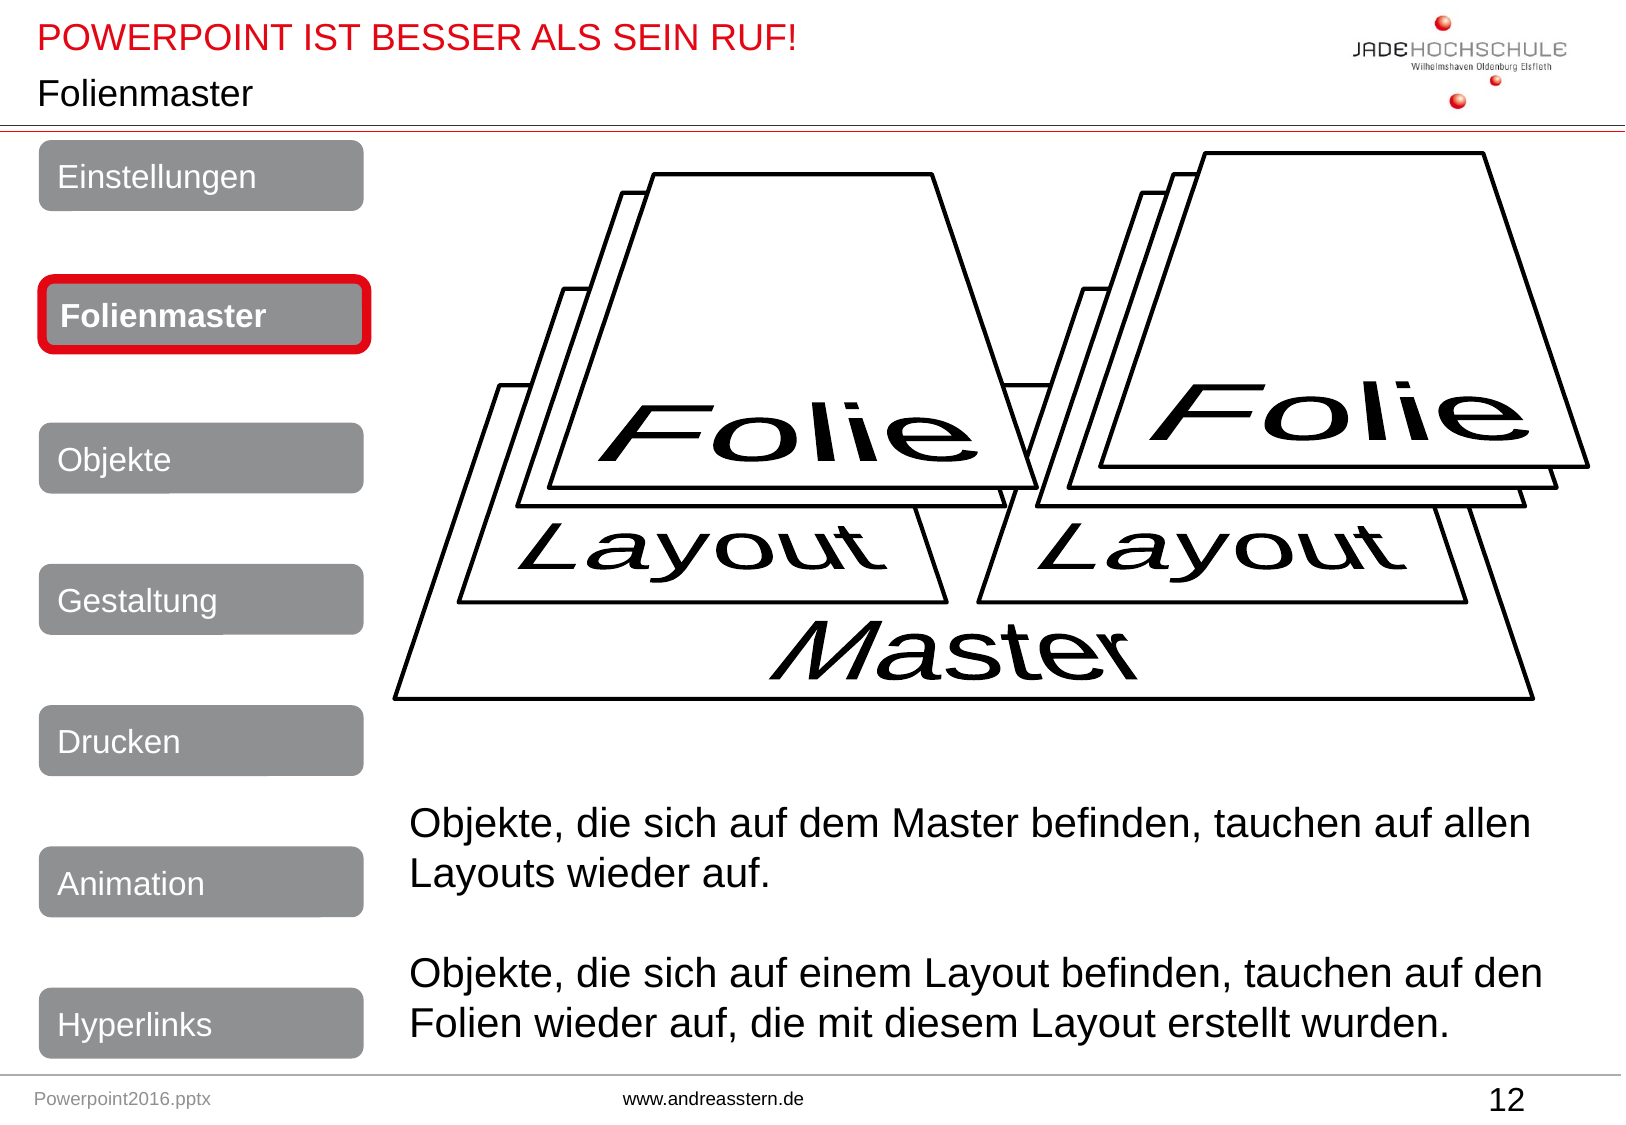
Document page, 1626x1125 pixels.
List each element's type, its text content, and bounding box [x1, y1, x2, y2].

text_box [516, 192, 1006, 507]
picture [1339, 7, 1594, 118]
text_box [548, 173, 1038, 488]
title Folienmaster [22, 68, 1333, 115]
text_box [978, 496, 1467, 603]
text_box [394, 385, 1534, 700]
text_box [1099, 152, 1589, 467]
text_box Folienmaster [39, 276, 369, 352]
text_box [458, 288, 947, 603]
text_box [1068, 173, 1557, 488]
text_box Objekte, die sich auf dem Master befinden, tauchen auf allen Layouts wieder auf. Objekte, die sich auf einem Layout befinden, tauchen auf den Folien wieder auf, die mit diesem Layout erstellt wurden. [394, 788, 1562, 1054]
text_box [1036, 192, 1526, 507]
